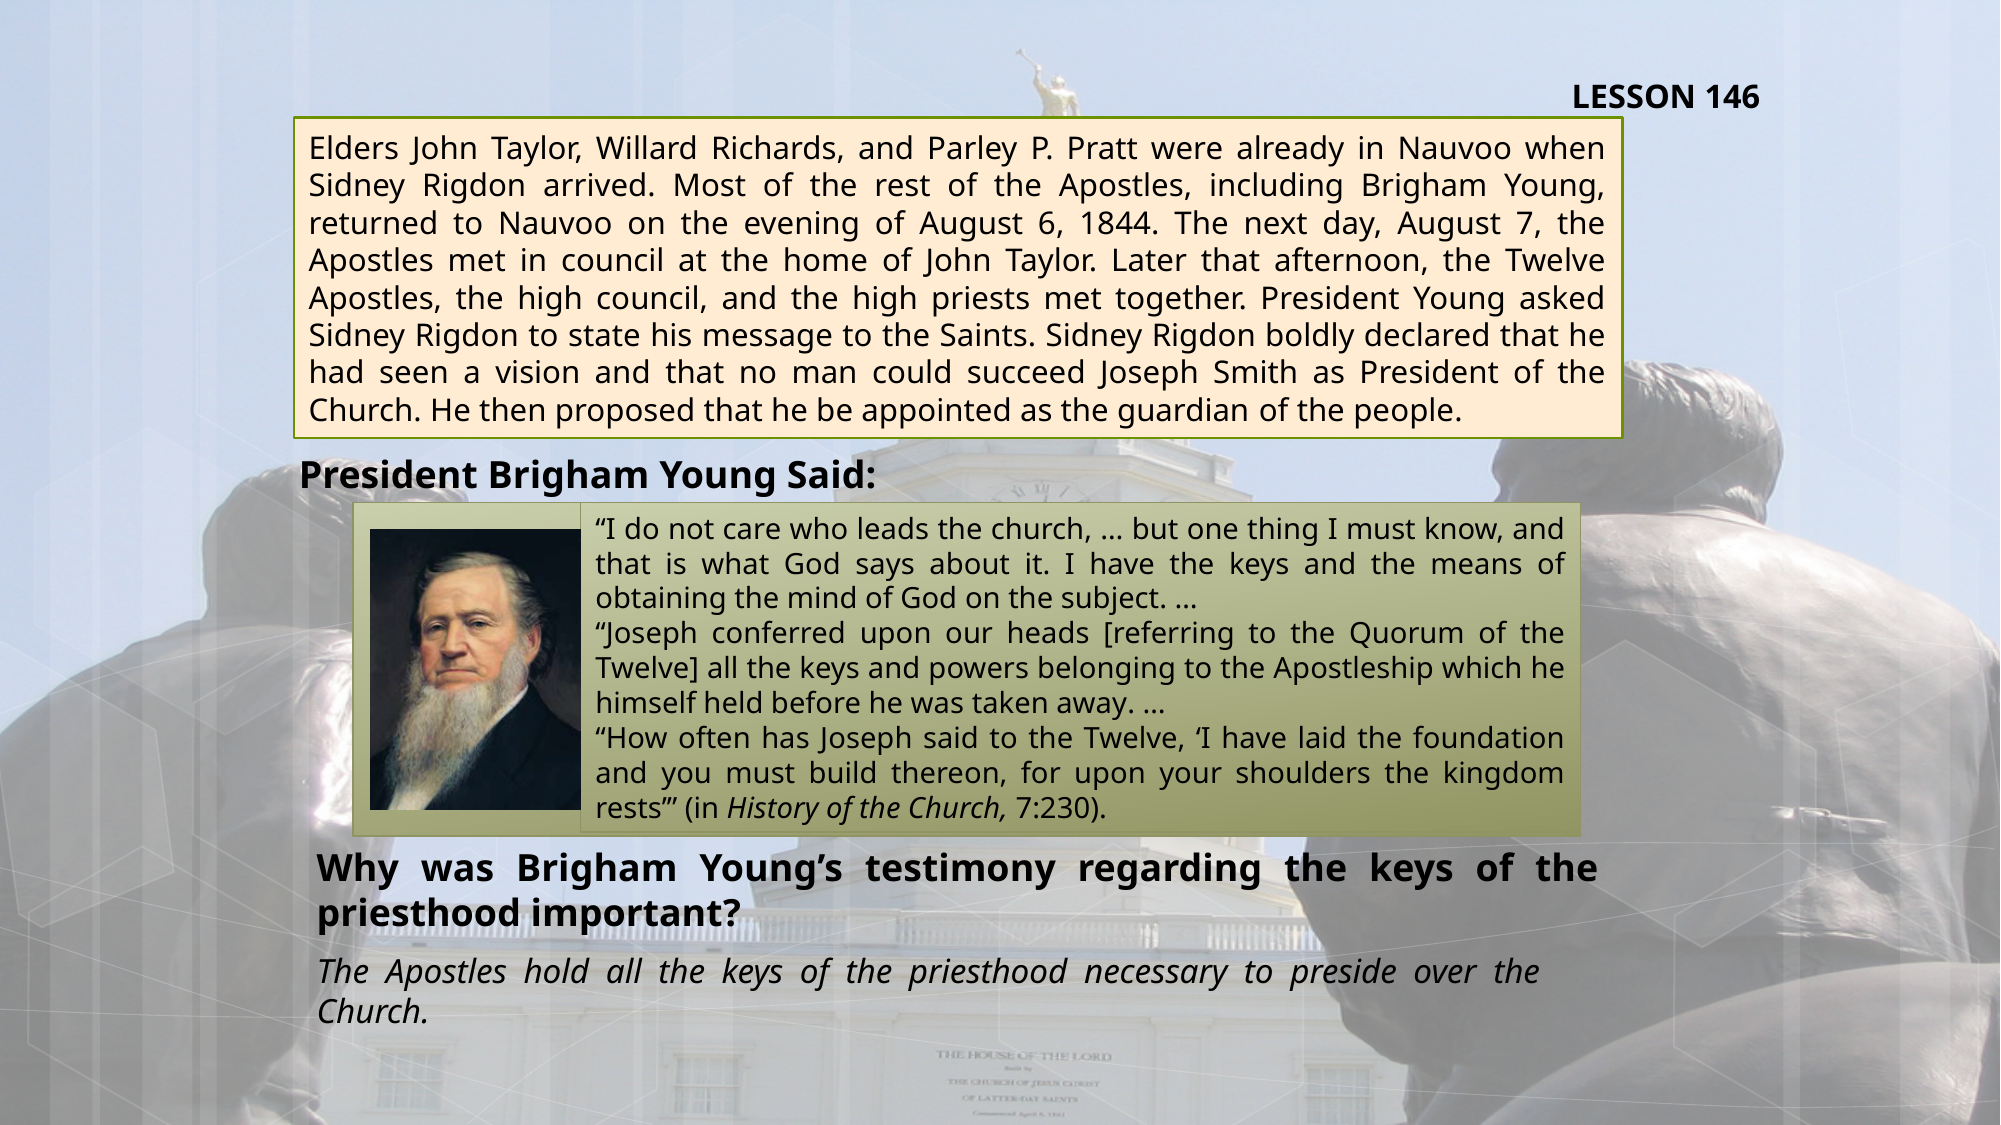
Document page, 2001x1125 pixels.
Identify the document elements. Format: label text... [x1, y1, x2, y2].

text_box [352, 504, 1581, 836]
text_box “I do not care who leads the church, … but one thing I must know, and that is what God says about it. I have the keys and the means of obtaining the mind of God on the subject. … “Joseph conferred upon our heads [referring to the Quorum of the Twelve] all the keys and powers belonging to the Apostleship which he himself held before he was taken away. … “How often has Joseph said to the Twelve, ‘I have laid the foundation and you must build thereon, for upon your shoulders the kingdom rests’” (in History of the Church, 7:230). [580, 502, 1581, 833]
text_box The Apostles hold all the keys of the priesthood necessary to preside over the Church. [301, 942, 1557, 1038]
text_box LESSON 146 [1556, 68, 1814, 147]
text_box Why was Brigham Young’s testimony regarding the keys of the priesthood important? [301, 836, 1615, 942]
text_box Elders John Taylor, Willard Richards, and Parley P. Pratt were already in Nauvoo when Sidney Rigdon arrived. Most of the rest of the Apostles, including Brigham Young, returned to Nauvoo on the evening of August 6, 1844. The next day, August 7, the Apostles met in council at the home of John Taylor. Later that afternoon, the Twelve Apostles, the high council, and the high priests met together. President Young asked Sidney Rigdon to state his message to the Saints. Sidney Rigdon boldly declared that he had seen a vision and that no man could succeed Joseph Smith as President of the Church. He then proposed that he be appointed as the guardian of the people. [293, 116, 1624, 439]
text_box President Brigham Young Said: [283, 443, 892, 504]
picture [370, 528, 581, 810]
